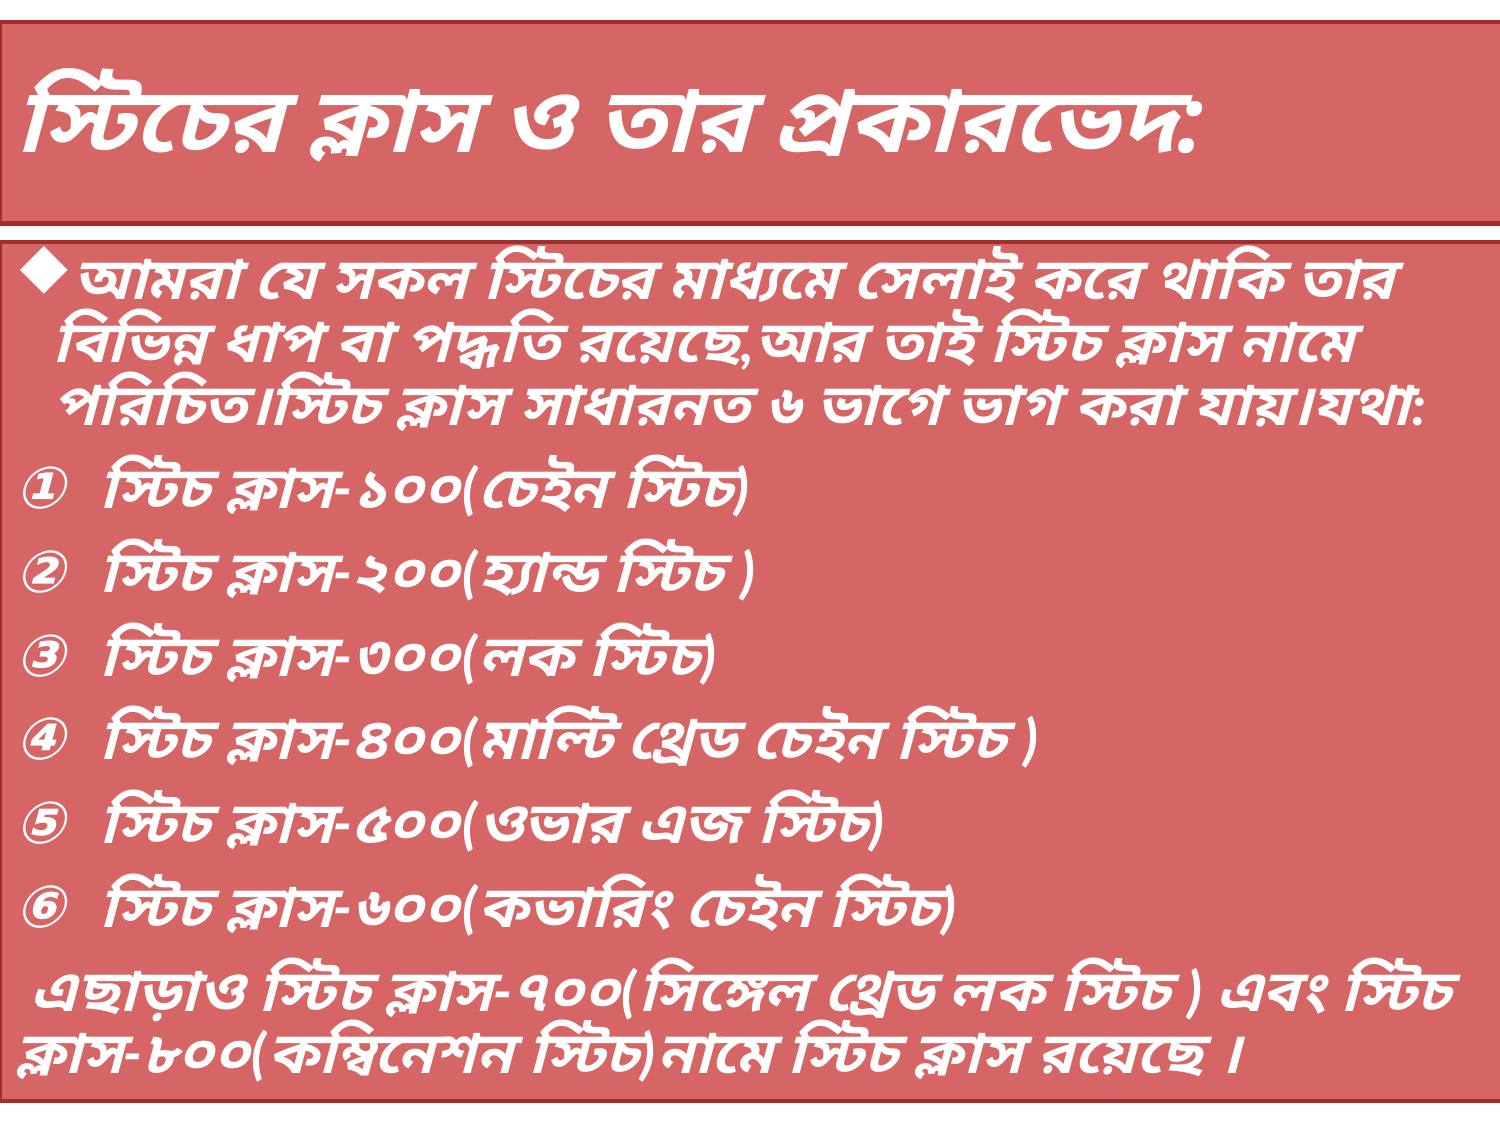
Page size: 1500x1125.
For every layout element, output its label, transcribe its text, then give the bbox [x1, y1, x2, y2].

title স্টিচের ক্লাস ও তার প্রকারভেদ: [0, 22, 1500, 224]
list আমরা যে সকল স্টিচের মাধ্যমে সেলাই করে থাকি তার বিভিন্ন ধাপ বা পদ্ধতি রয়েছে,আর তাই স্টিচ ক্লাস নামে পরিচিত।স্টিচ ক্লাস সাধারনত ৬ ভাগে ভাগ করা যায়।যথা: স্টিচ ক্লাস-১০০(চেইন স্টিচ) স্টিচ ক্লাস-২০০(হ্যান্ড স্টিচ ) স্টিচ ক্লাস-৩০০(লক স্টিচ) স্টিচ ক্লাস-৪০০(মাল্টি থ্রেড চেইন স্টিচ ) স্টিচ ক্লাস-৫০০(ওভার এজ স্টিচ) স্টিচ ক্লাস-৬০০(কভারিং চেইন স্টিচ) এছাড়াও স্টিচ ক্লাস-৭০০(সিঙ্গেল থ্রেড লক স্টিচ ) এবং স্টিচ ক্লাস-৮০০(কম্বিনেশন স্টিচ)নামে স্টিচ ক্লাস রয়েছে । [0, 241, 1500, 1102]
